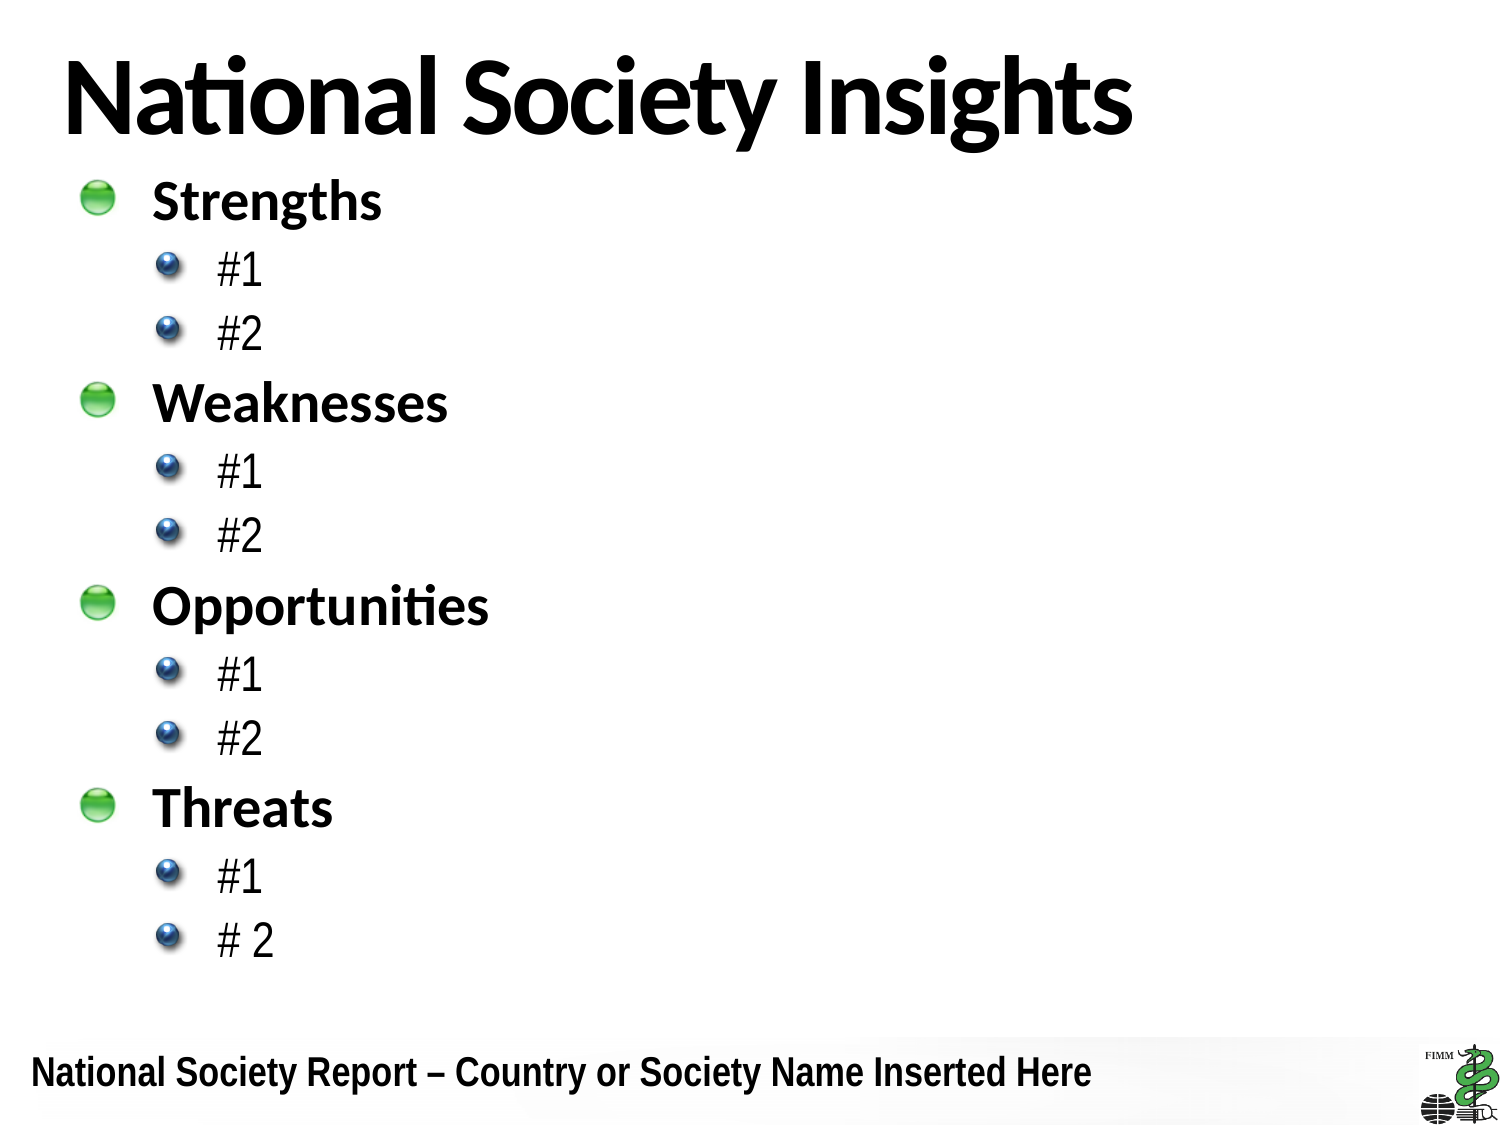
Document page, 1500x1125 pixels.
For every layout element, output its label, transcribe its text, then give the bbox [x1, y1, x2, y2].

picture [152, 451, 188, 487]
text_box Strengths #1 #2 Weaknesses #1 #2 Opportunities #1 #2 Threats #1 # 2 [62, 162, 1500, 1038]
picture [152, 856, 188, 892]
picture [77, 177, 119, 219]
picture [152, 920, 188, 956]
picture [152, 654, 188, 690]
picture [152, 718, 188, 754]
picture [77, 785, 119, 826]
text_box National Society Report – Country or Society Name Inserted Here [16, 1037, 1108, 1103]
picture [152, 515, 188, 551]
picture [0, 1037, 1500, 1125]
picture [77, 379, 119, 421]
picture [77, 582, 119, 624]
picture [152, 313, 188, 349]
picture [152, 249, 188, 285]
text_box National Society Insights [62, 37, 1438, 150]
